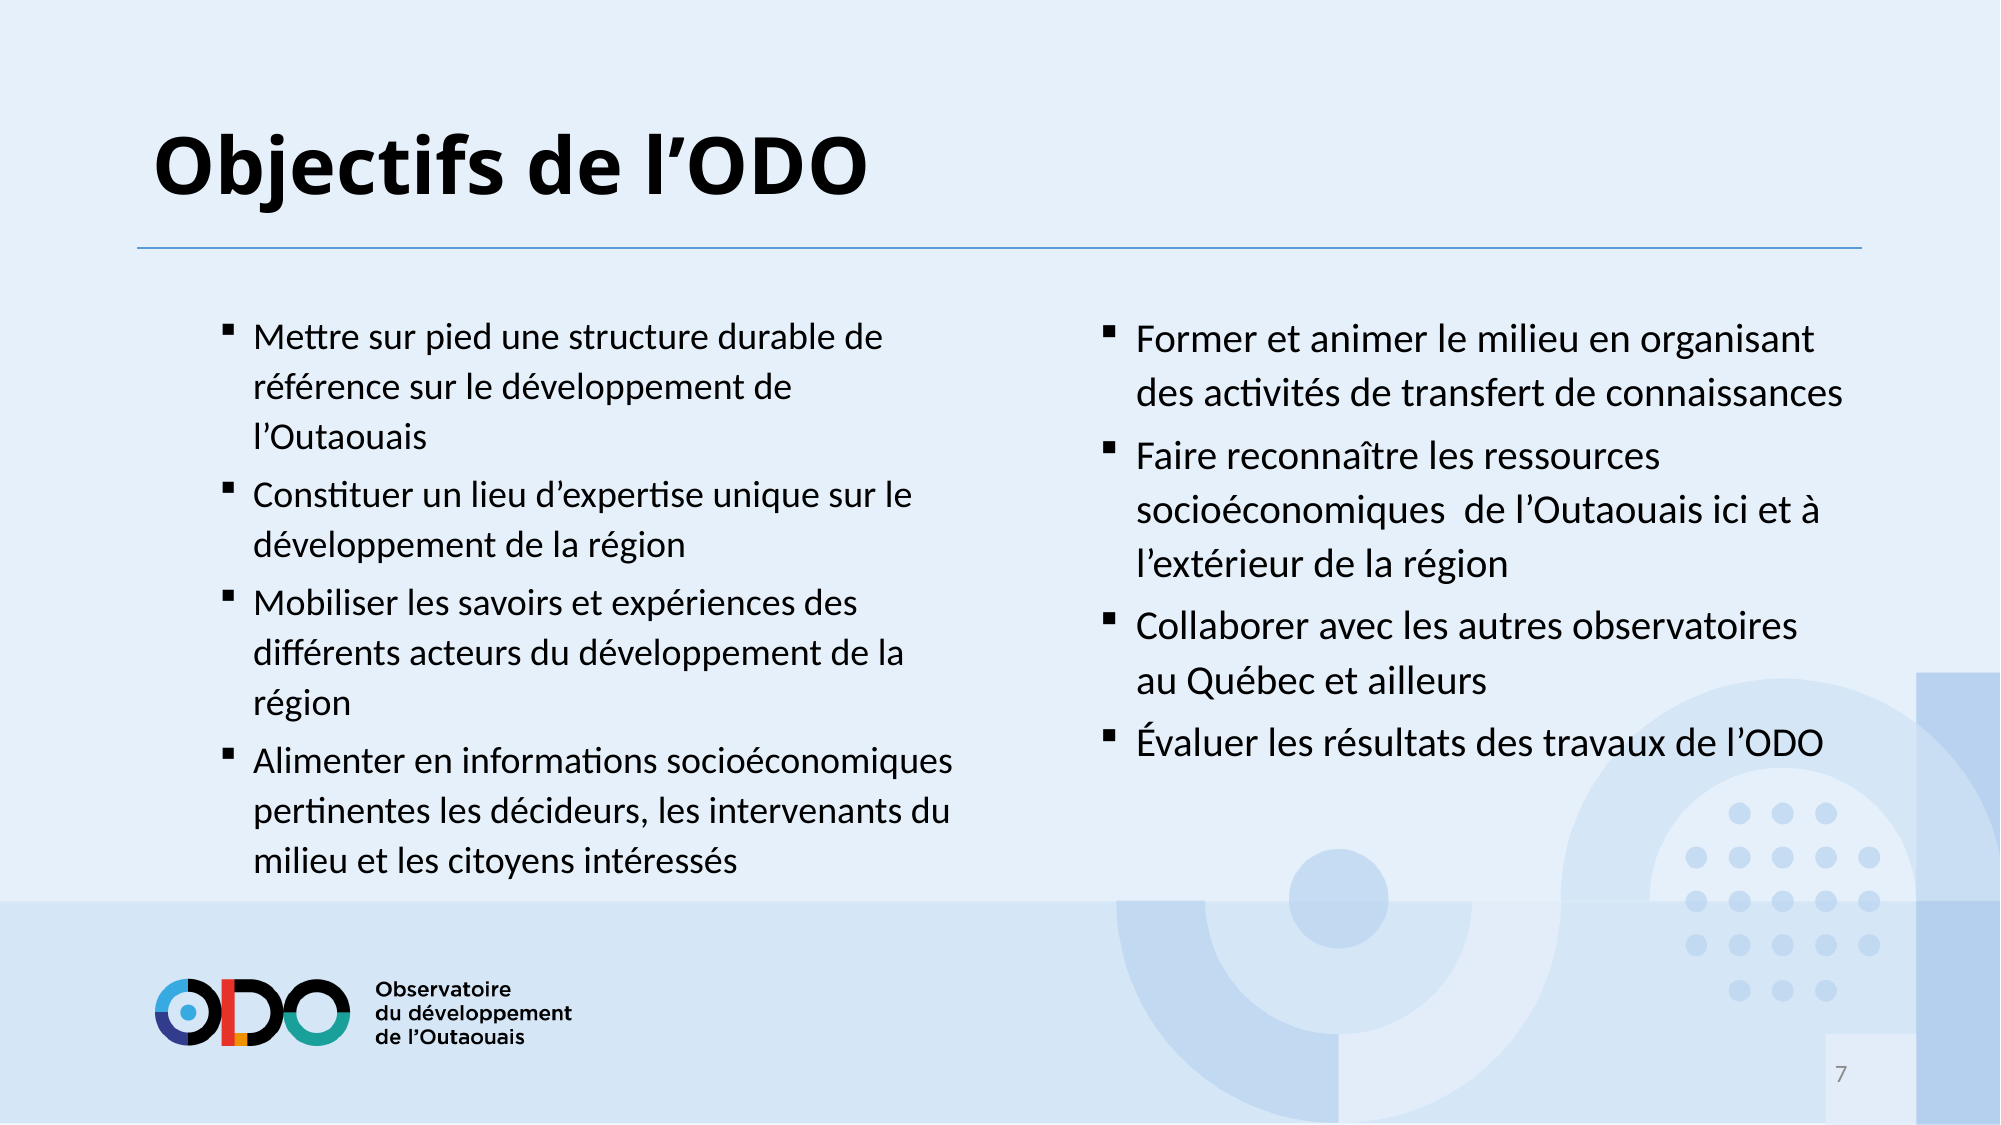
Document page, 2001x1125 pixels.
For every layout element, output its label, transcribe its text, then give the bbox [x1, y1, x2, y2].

picture [0, 0, 2000, 1125]
list Mettre sur pied une structure durable de référence sur le développement de l’Outaouais Constituer un lieu d’expertise unique sur le développement de la région Mobiliser les savoirs et expériences des différents acteurs du développement de la région Alimenter en informations socioéconomiques pertinentes les décideurs, les intervenants du milieu et les citoyens intéressés [137, 299, 988, 890]
slide_number 7 [1412, 1042, 1863, 1103]
title Objectifs de l’ODO [137, 59, 1863, 278]
list Former et animer le milieu en organisant des activités de transfert de connaissances Faire reconnaître les ressources socioéconomiques de l’Outaouais ici et à l’extérieur de la région Collaborer avec les autres observatoires au Québec et ailleurs Évaluer les résultats des travaux de l’ODO [1012, 299, 1863, 847]
